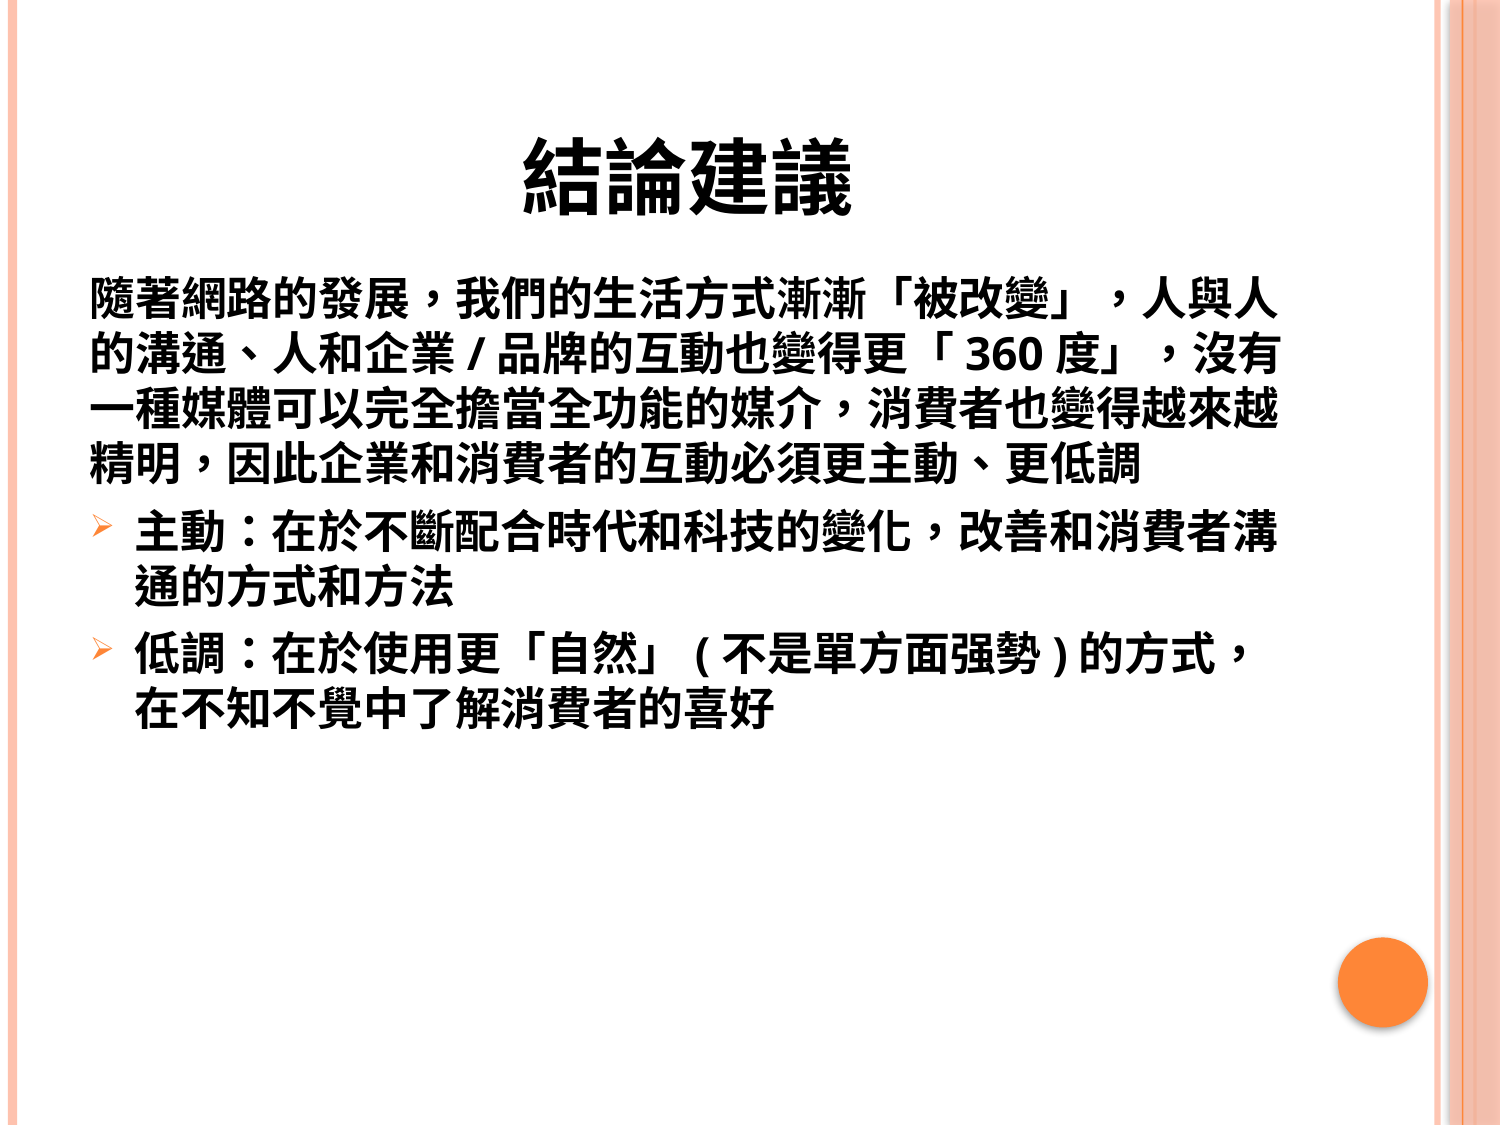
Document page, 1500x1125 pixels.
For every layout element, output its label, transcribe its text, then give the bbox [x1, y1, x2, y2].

list 隨著網路的發展，我們的生活方式漸漸「被改變」，人與人的溝通、人和企業/品牌的互動也變得更「360度」，沒有一種媒體可以完全擔當全功能的媒介，消費者也變得越來越精明，因此企業和消費者的互動必須更主動、更低調 主動：在於不斷配合時代和科技的變化，改善和消費者溝通的方式和方法 低調：在於使用更「自然」(不是單方面强勢)的方式，在不知不覺中了解消費者的喜好 [75, 262, 1300, 1062]
title 結論建議 [75, 45, 1300, 233]
